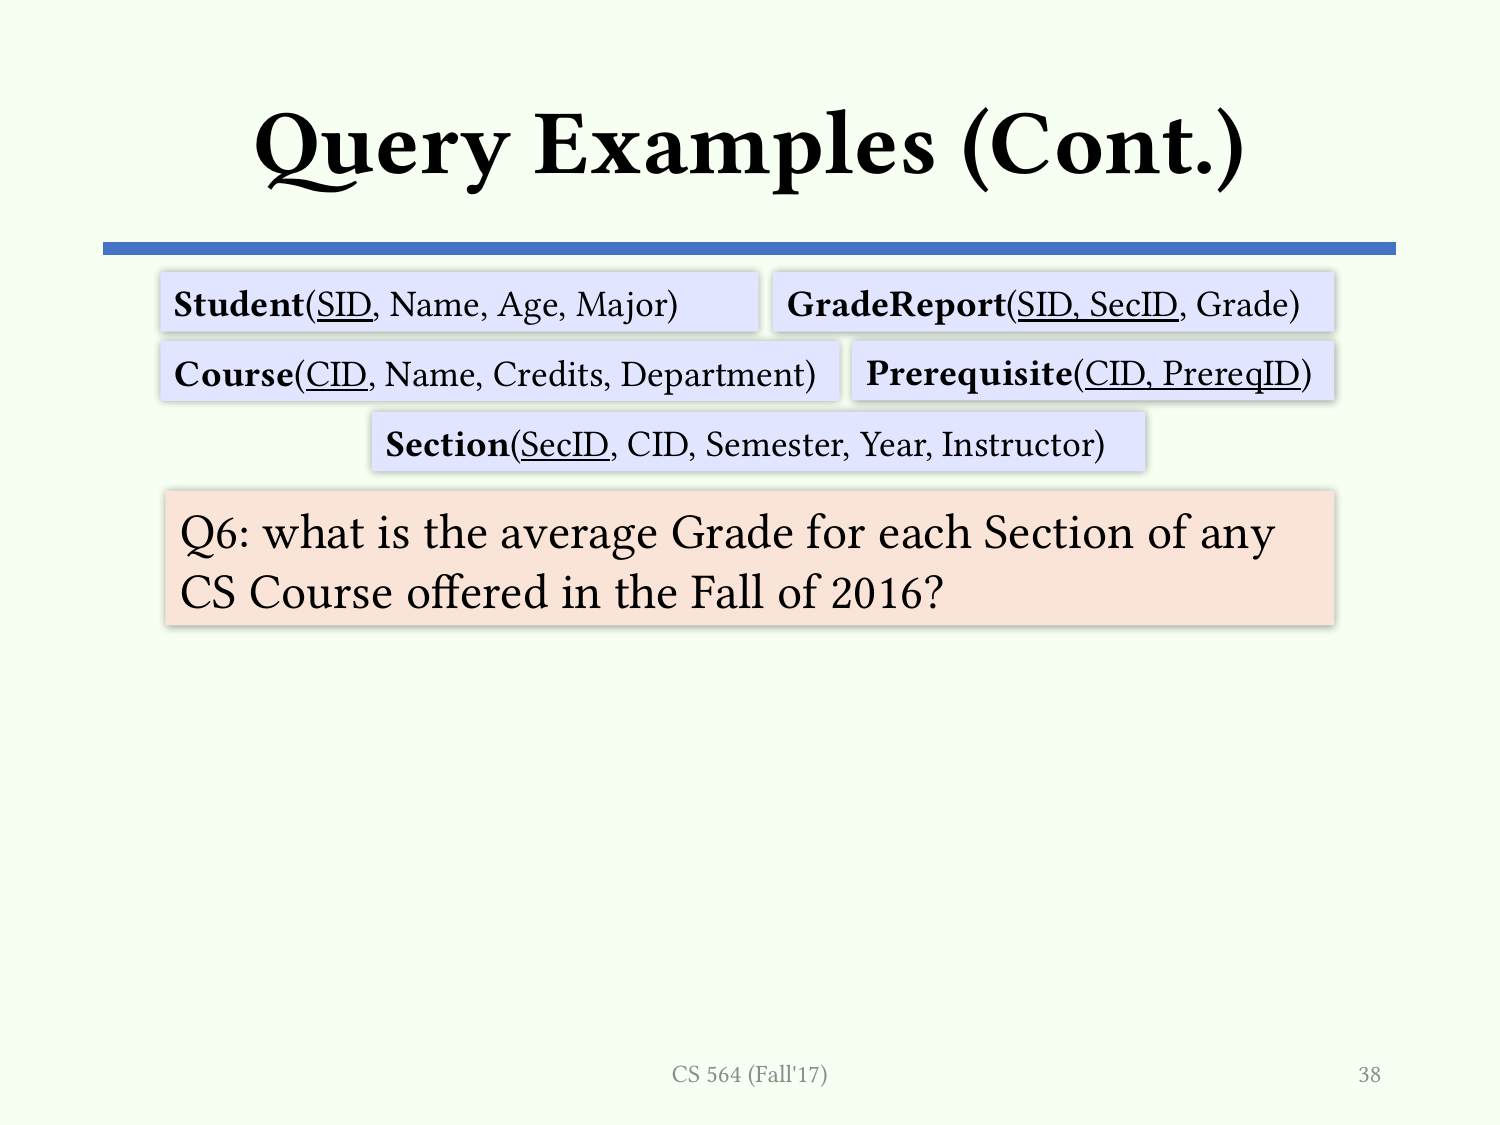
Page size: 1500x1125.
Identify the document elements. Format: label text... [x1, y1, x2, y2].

text_box Section(SecID, CID, Semester, Year, Instructor) [371, 411, 1146, 472]
text_box Course(CID, Name, Credits, Department) [160, 341, 840, 401]
text_box GradeReport(SID, SecID, Grade) [772, 271, 1335, 332]
text_box Q6: what is the average Grade for each Section of any CS Course offered in the Fall of 2016? [165, 490, 1335, 626]
text_box Student(SID, Name, Age, Major) [160, 271, 759, 332]
slide_number 38 [1059, 1042, 1397, 1103]
title Query Examples (Cont.) [103, 35, 1397, 253]
footer CS 564 (Fall'17) [496, 1042, 1004, 1103]
text_box Prerequisite(CID, PrereqID) [852, 340, 1335, 401]
